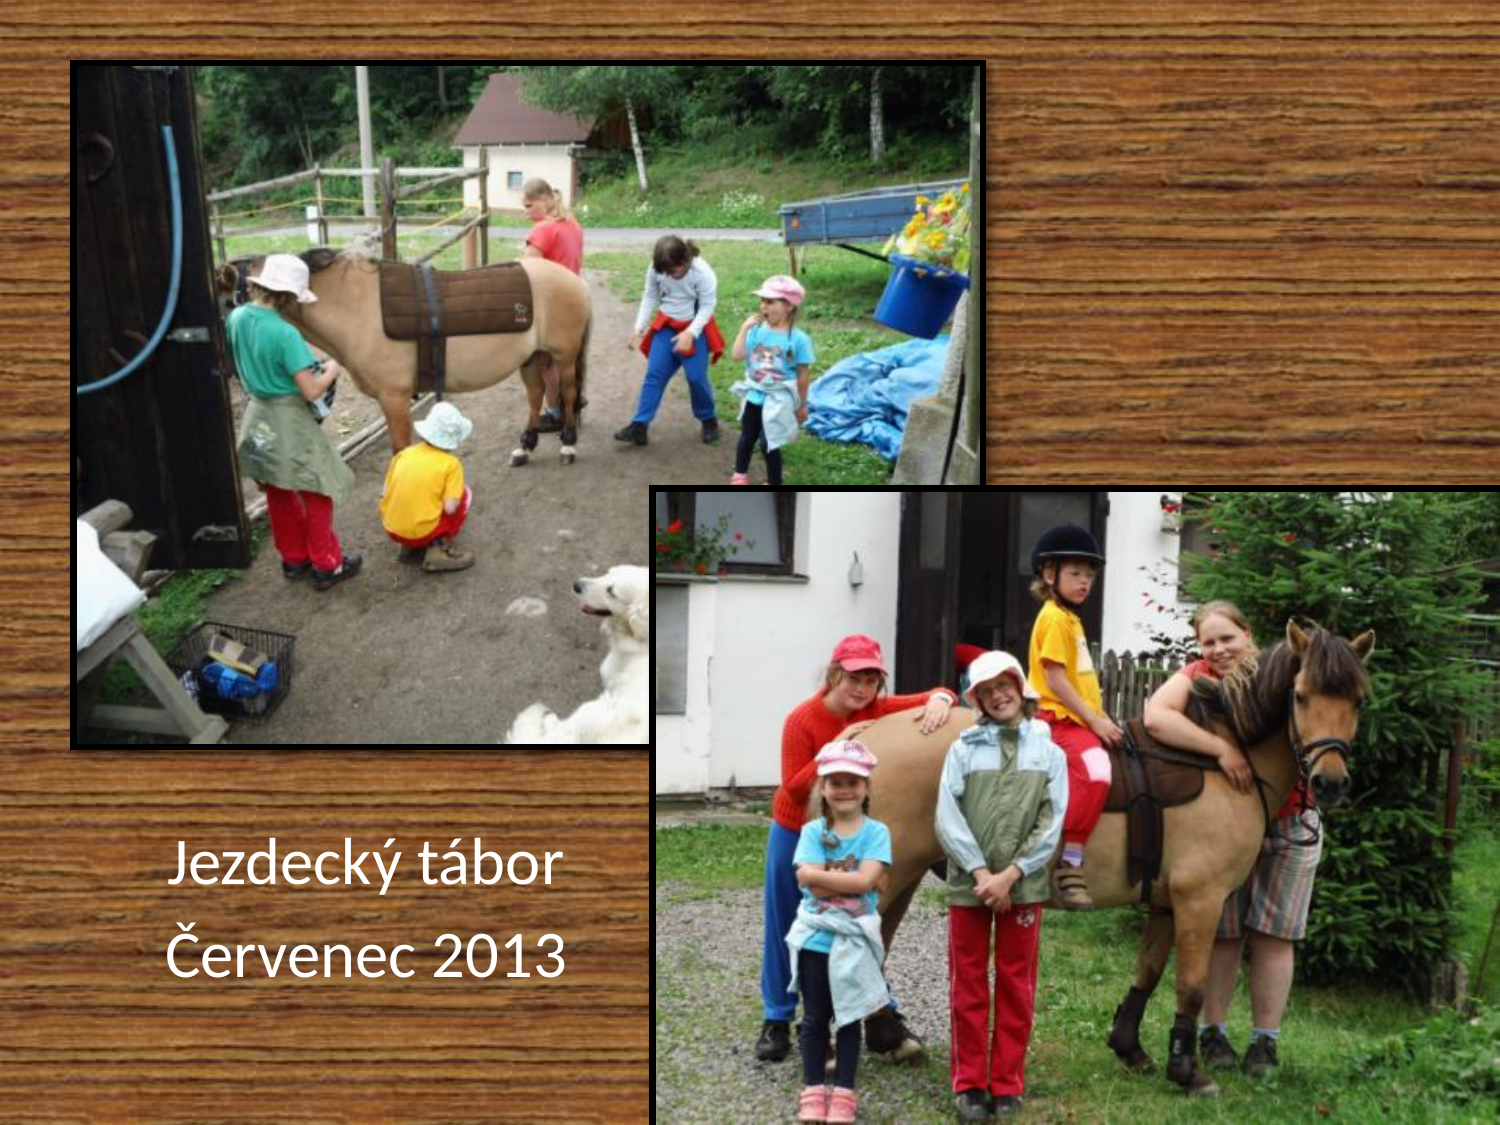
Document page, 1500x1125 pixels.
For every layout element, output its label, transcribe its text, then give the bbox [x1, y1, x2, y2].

picture [76, 66, 1500, 1125]
subtitle Jezdecký tábor Červenec 2013 [76, 810, 648, 1063]
picture [0, 0, 1500, 1125]
